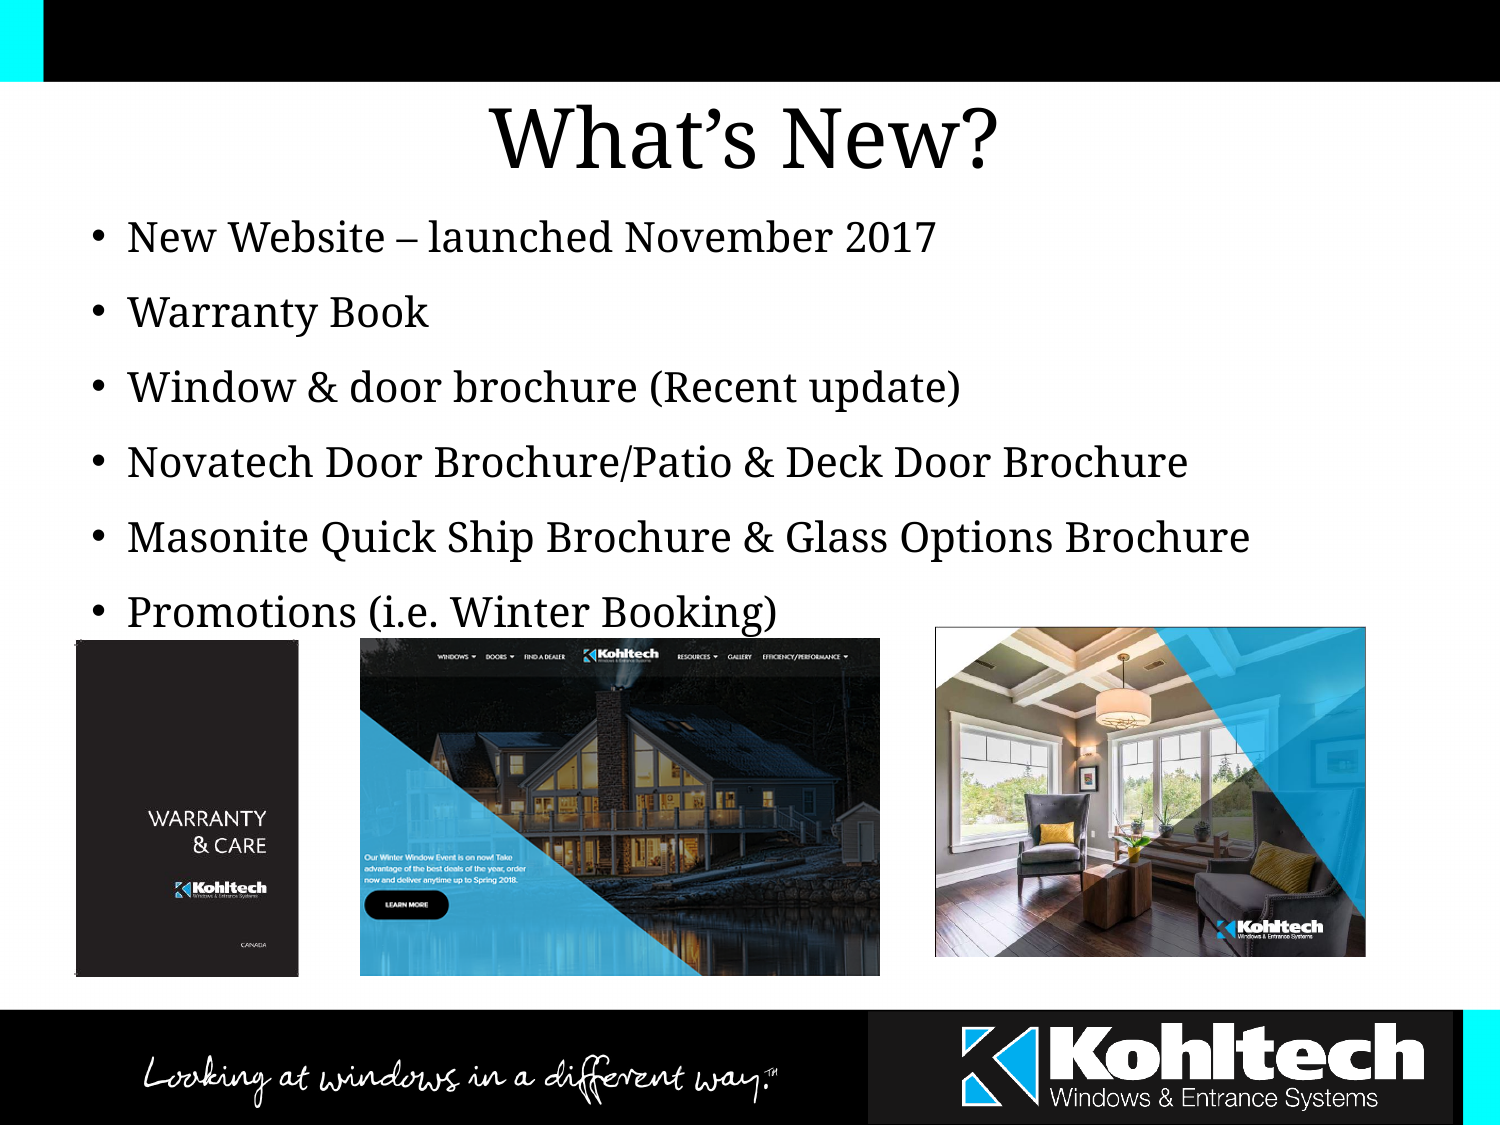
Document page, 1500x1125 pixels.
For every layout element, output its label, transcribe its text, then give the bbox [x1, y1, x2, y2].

text_box [866, 1009, 1455, 1125]
picture [962, 1022, 1424, 1111]
text_box What’s New? New Website – launched November 2017 Warranty Book Window & door brochure (Recent update) Novatech Door Brochure/Patio & Deck Door Brochure Masonite Quick Ship Brochure & Glass Options Brochure Promotions (i.e. Winter Booking) [76, 78, 1412, 643]
picture [0, 0, 1500, 1125]
